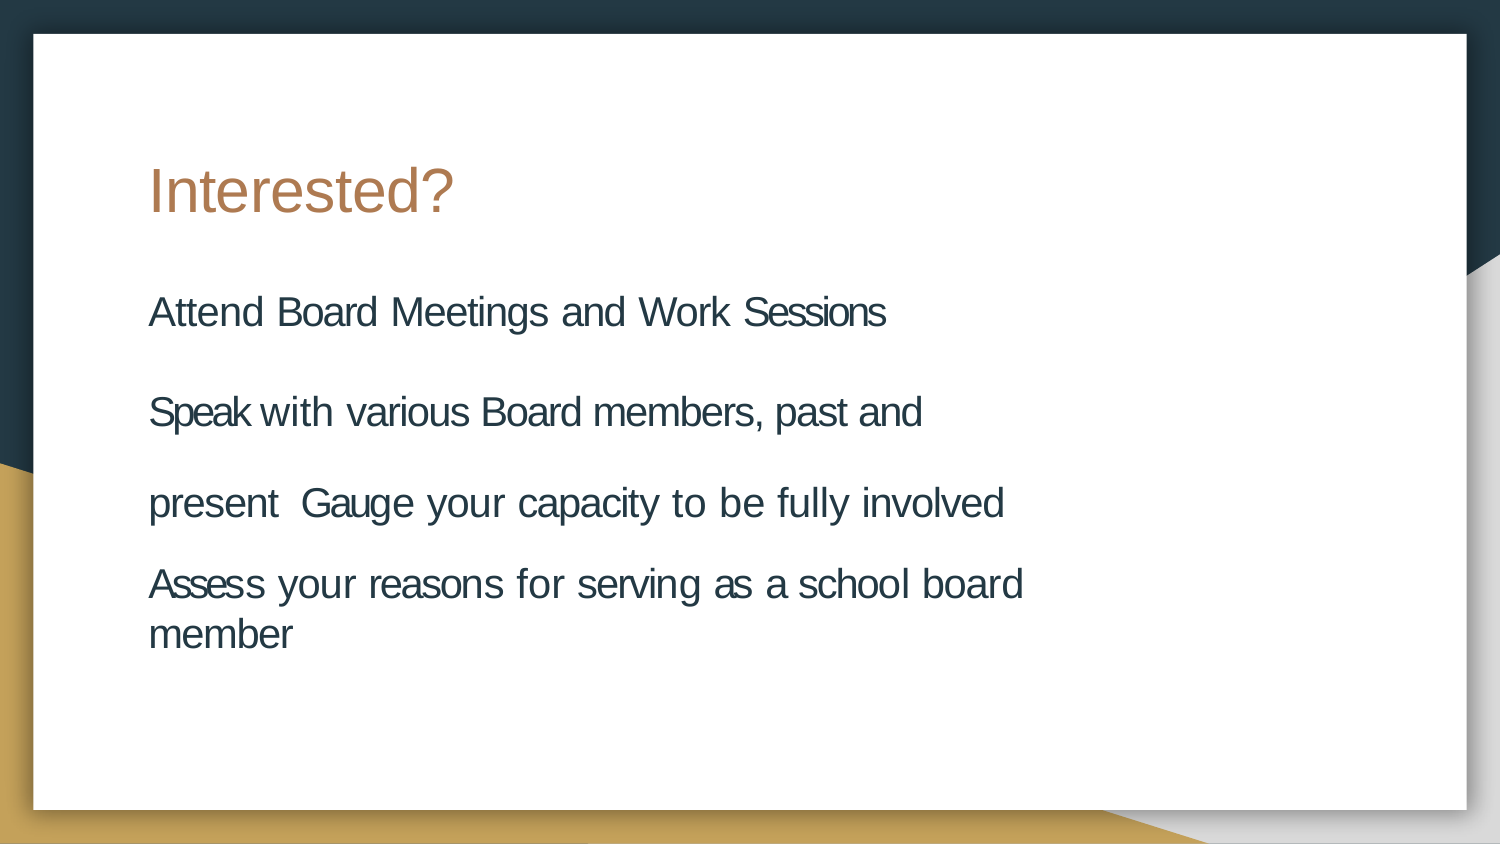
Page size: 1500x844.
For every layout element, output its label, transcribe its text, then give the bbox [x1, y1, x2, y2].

title Interested? [146, 148, 459, 282]
text_box Attend Board Meetings and Work Sessions Speak with various Board members, past and present Gauge your capacity to be fully involved Assess your reasons for serving as a school board member [146, 282, 1134, 657]
picture [0, 0, 1500, 844]
